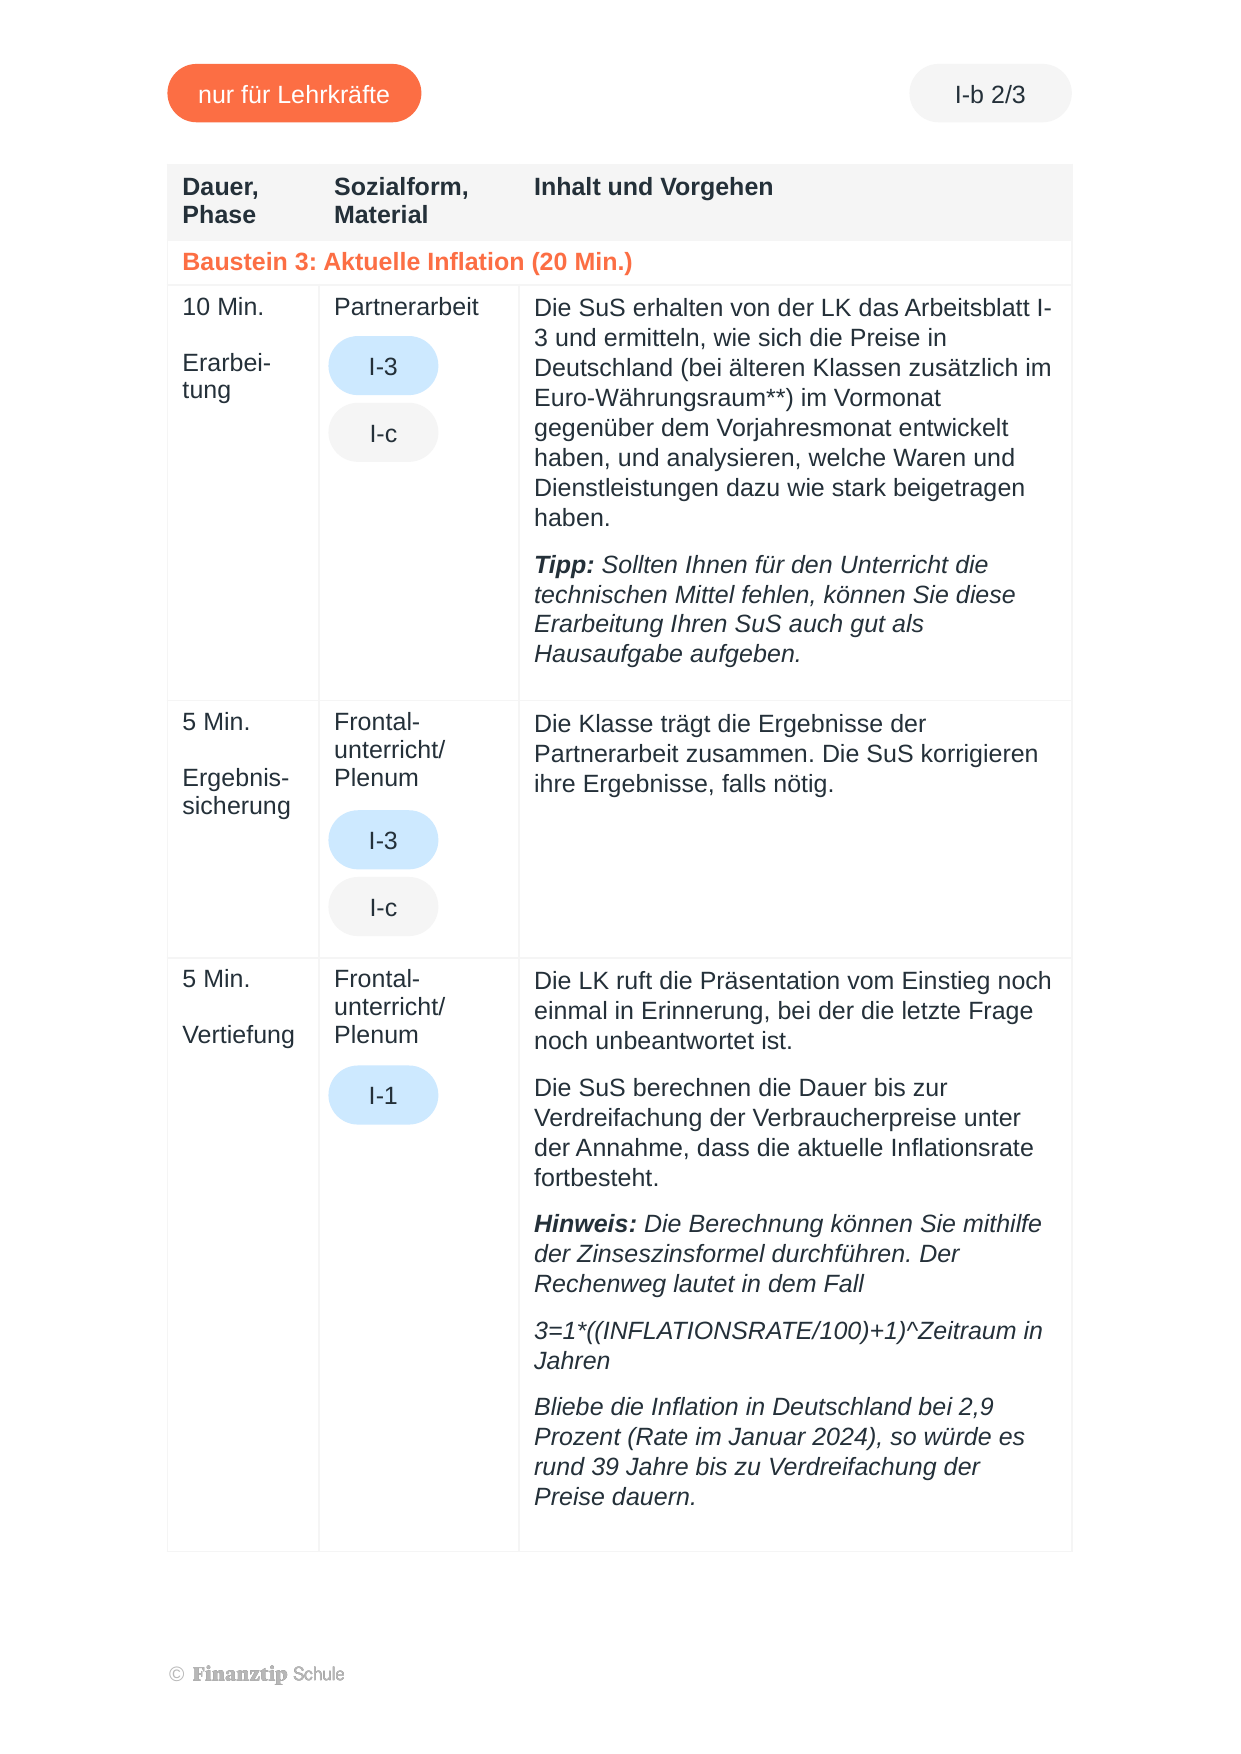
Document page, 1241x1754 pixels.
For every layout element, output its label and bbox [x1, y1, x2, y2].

picture [193, 1662, 345, 1685]
